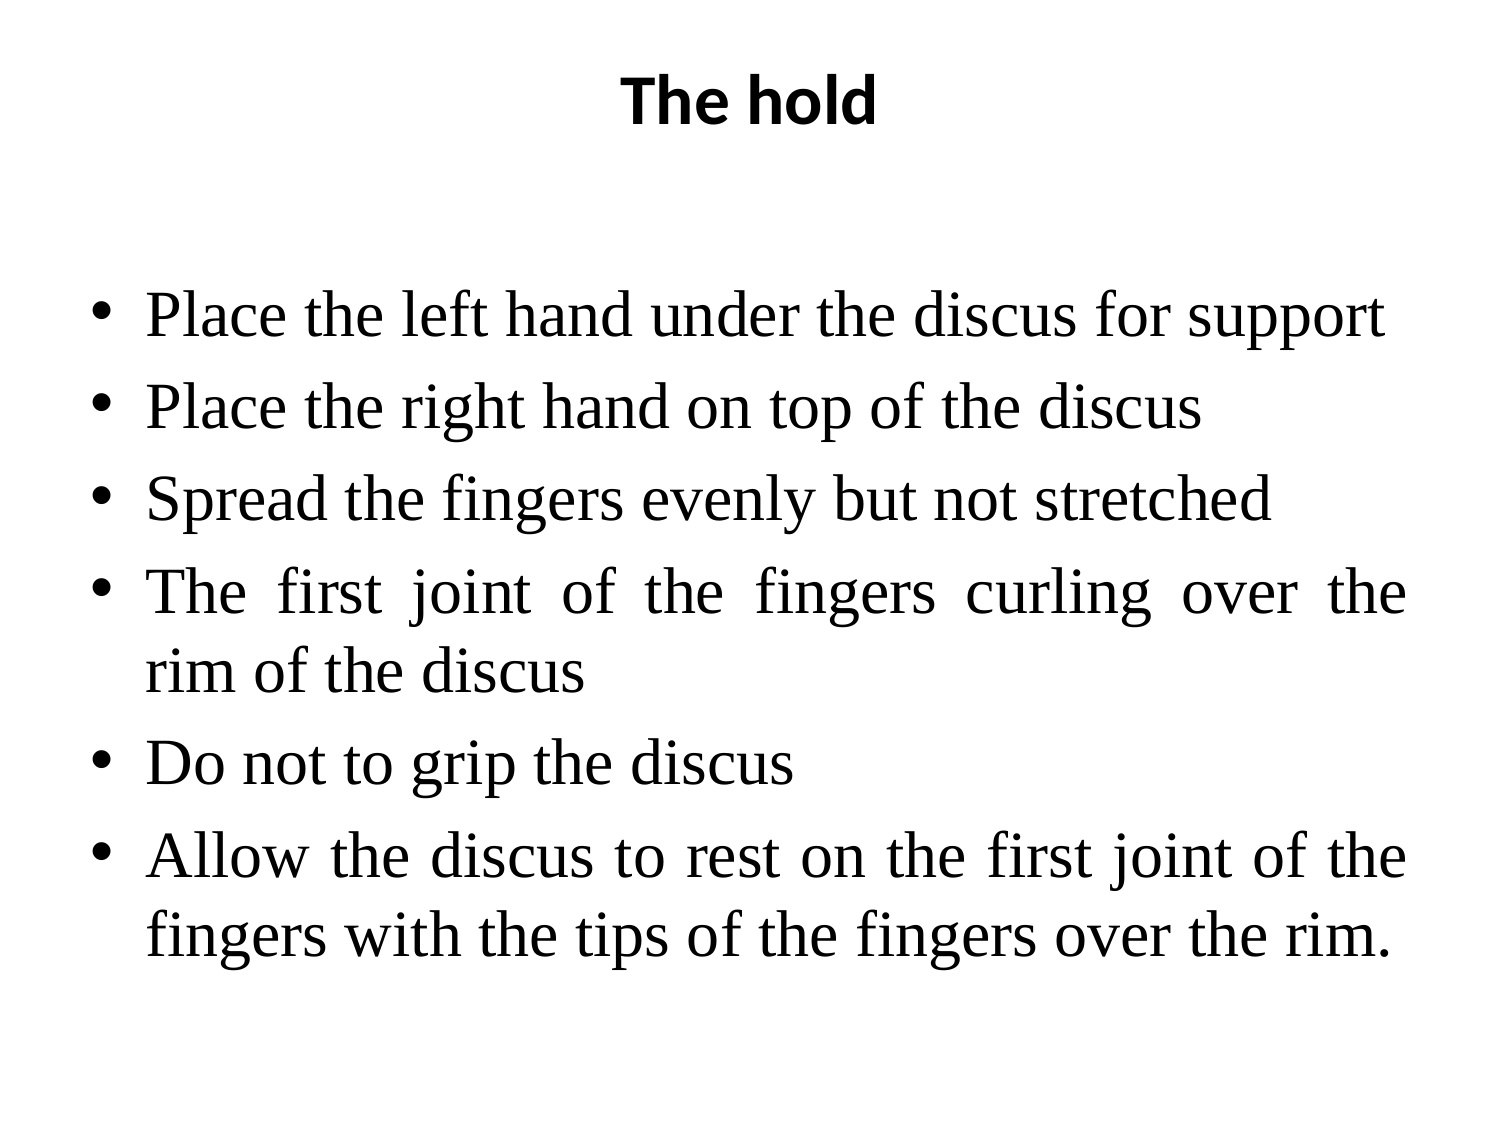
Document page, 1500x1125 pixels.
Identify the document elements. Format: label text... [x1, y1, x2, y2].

title The hold [75, 45, 1425, 233]
list Place the left hand under the discus for support Place the right hand on top of the discus Spread the fingers evenly but not stretched The first joint of the fingers curling over the rim of the discus Do not to grip the discus Allow the discus to rest on the first joint of the fingers with the tips of the fingers over the rim. [75, 262, 1425, 1005]
